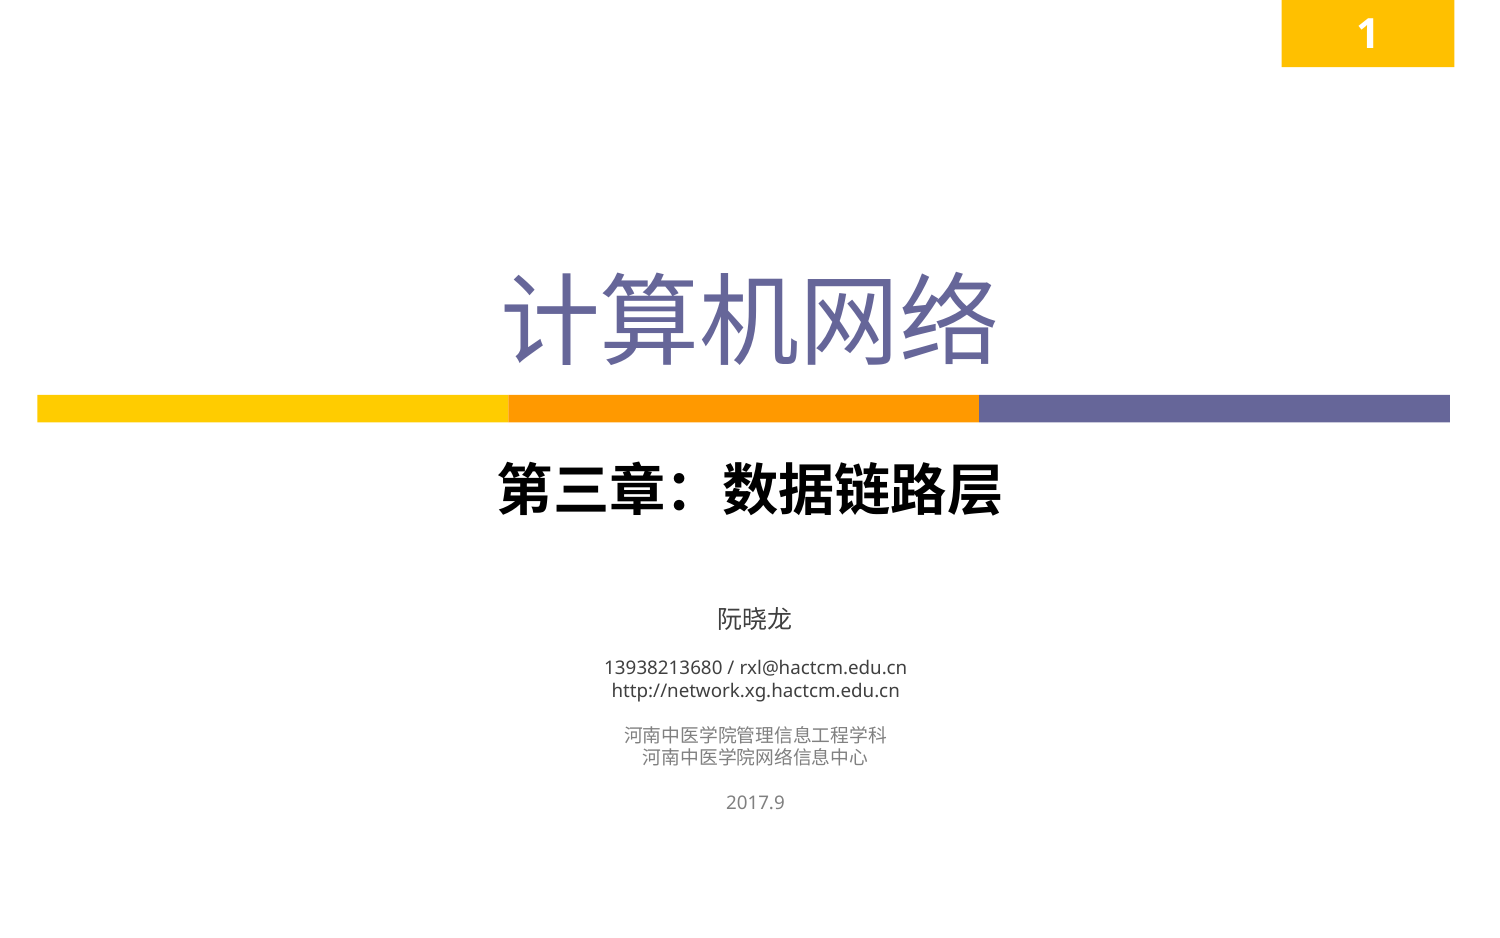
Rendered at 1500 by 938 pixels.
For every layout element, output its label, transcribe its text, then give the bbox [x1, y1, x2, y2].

slide_number 1 [1281, 0, 1455, 68]
subtitle 第三章：数据链路层 [225, 447, 1275, 617]
title 计算机网络 [112, 93, 1388, 385]
text_box 阮晓龙 13938213680 / rxl@hactcm.edu.cn http://network.xg.hactcm.edu.cn 河南中医学院管理信息工程学科 河南中医学院网络信息中心 2017.9 [401, 596, 1110, 820]
